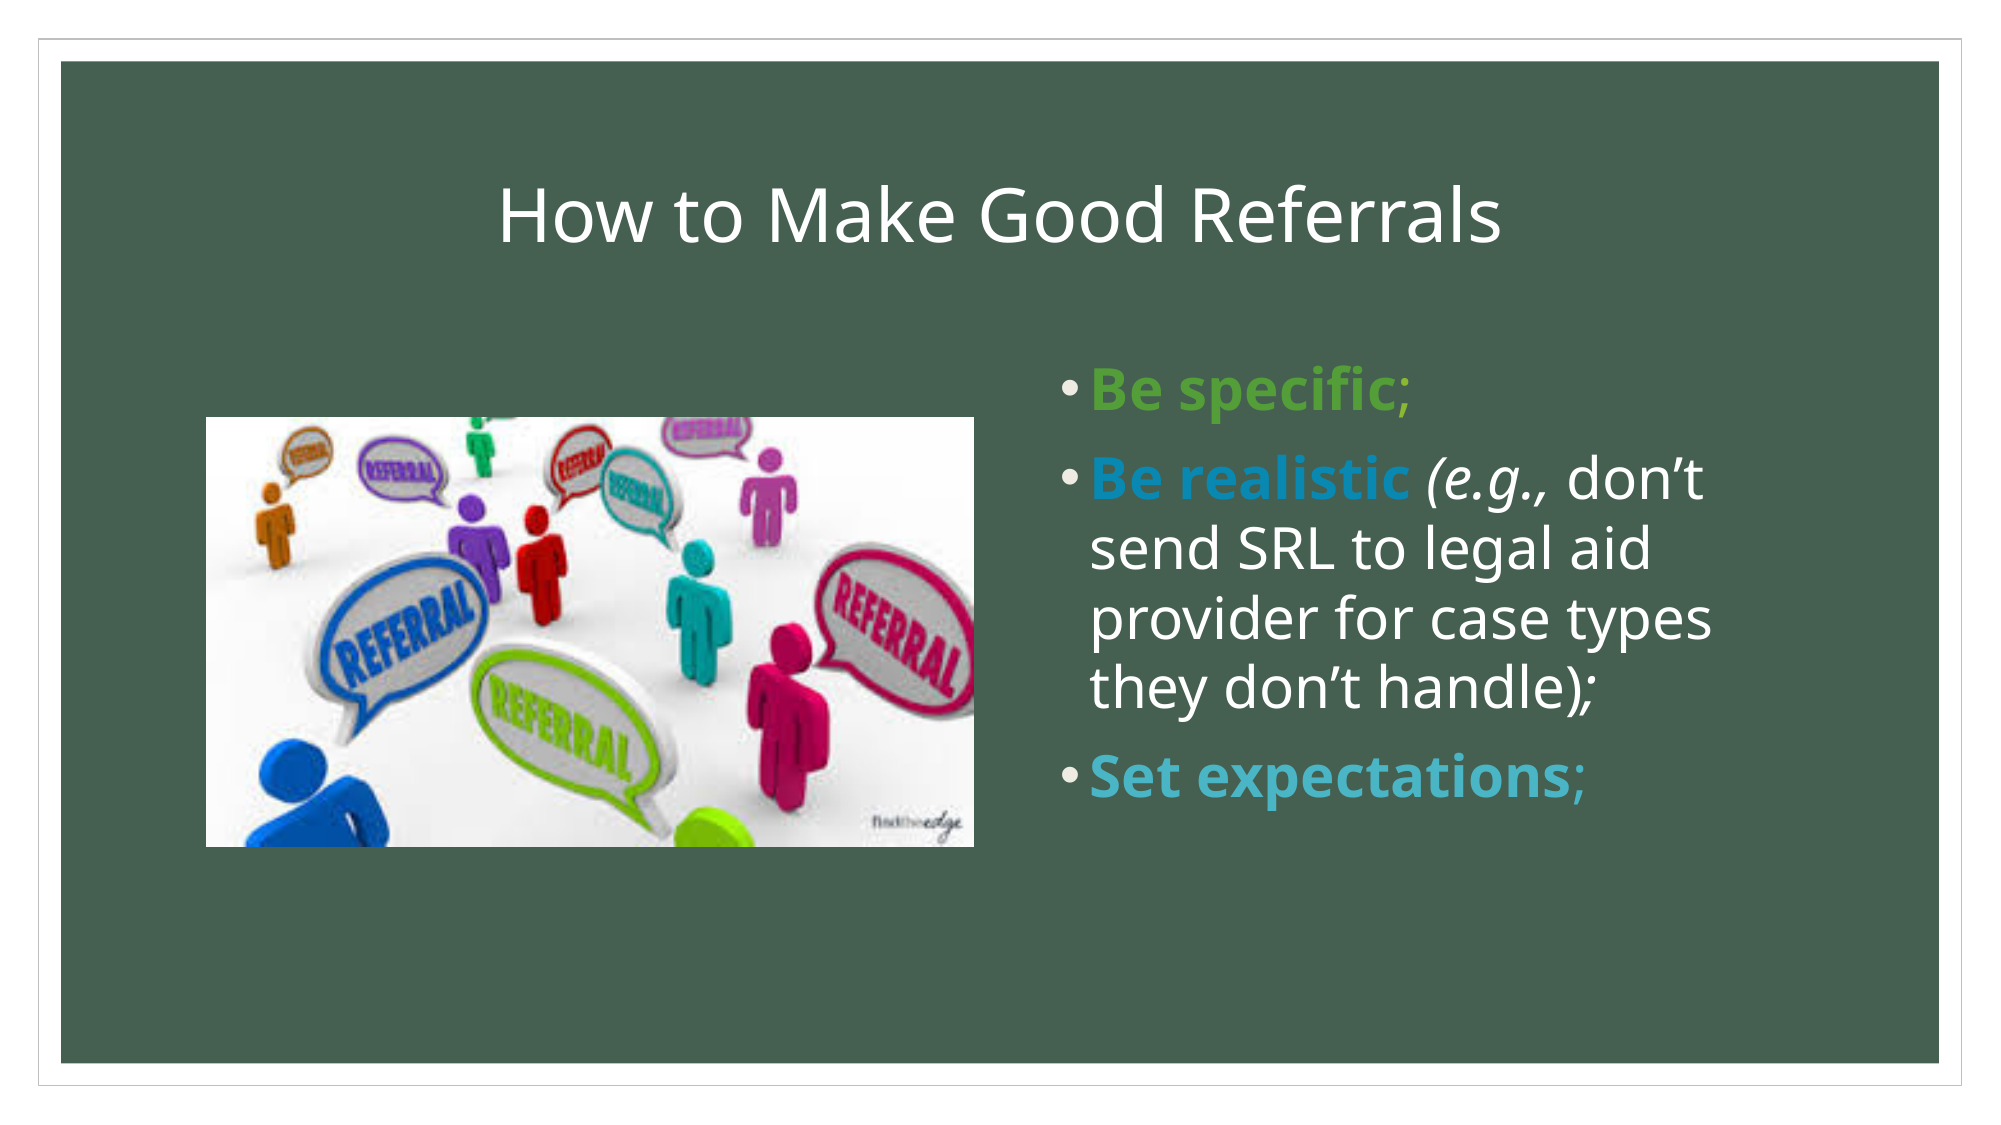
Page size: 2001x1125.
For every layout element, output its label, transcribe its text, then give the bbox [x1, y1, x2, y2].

title How to Make Good Referrals [174, 105, 1825, 331]
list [206, 417, 974, 847]
list Be specific; Be realistic (e.g., don’t send SRL to legal aid provider for case types they don’t handle); Set expectations; [1044, 345, 1825, 960]
